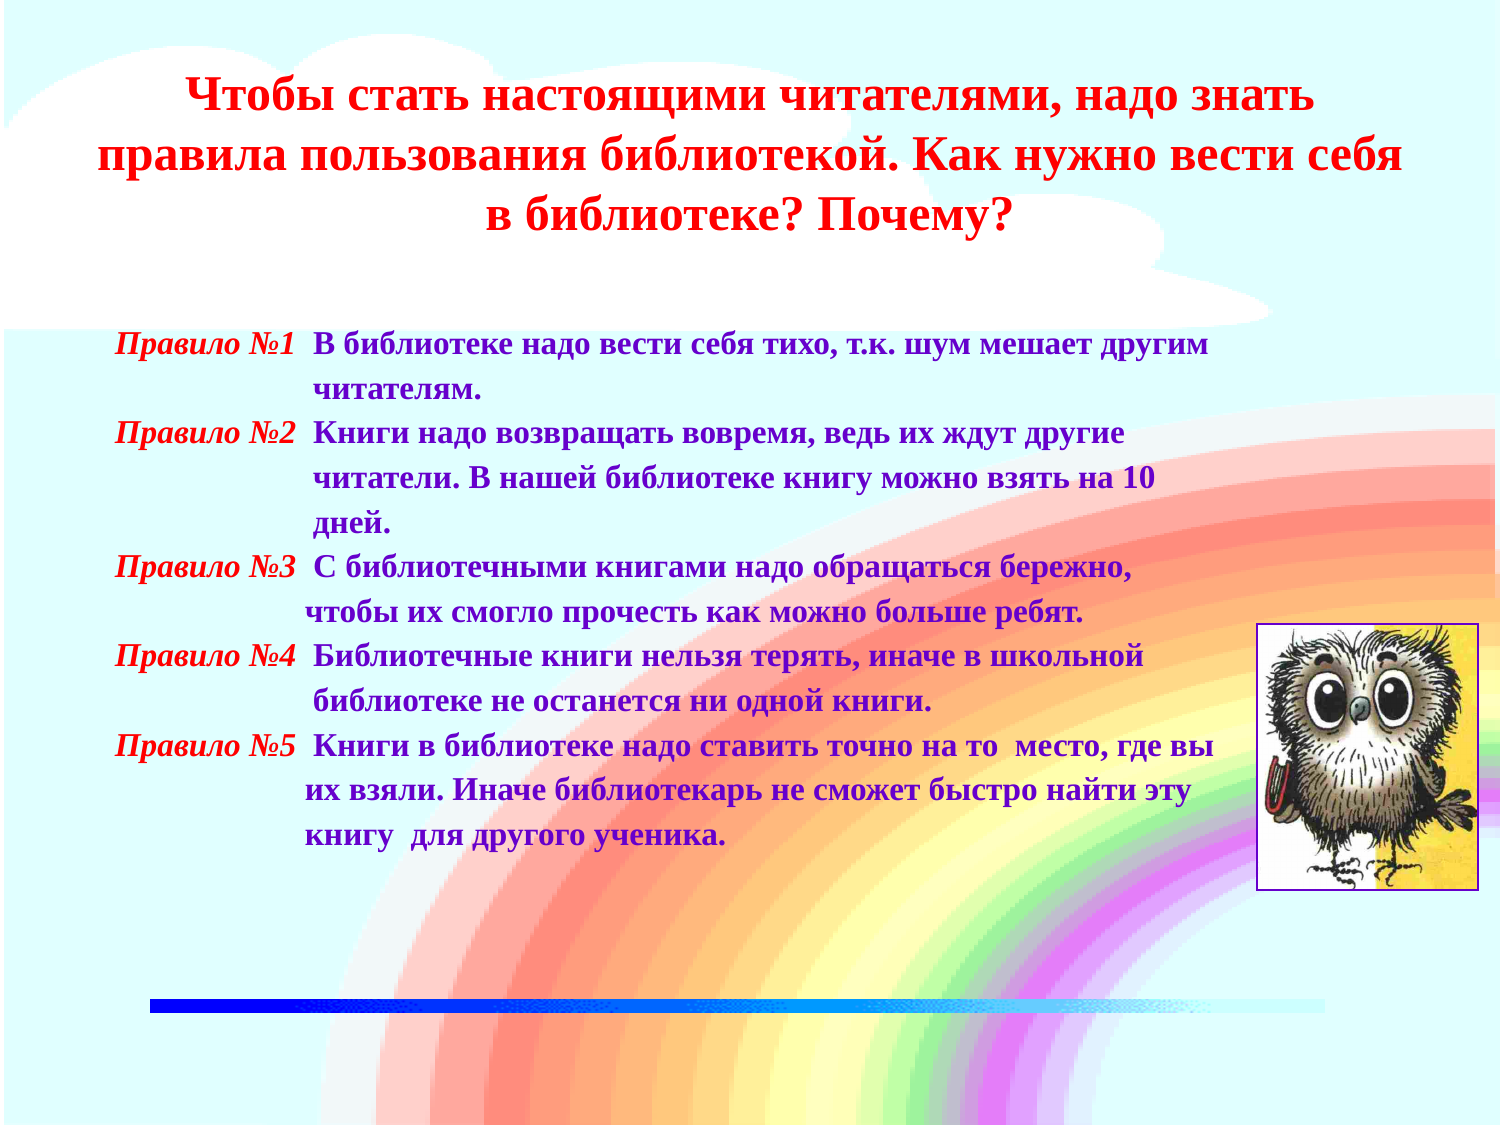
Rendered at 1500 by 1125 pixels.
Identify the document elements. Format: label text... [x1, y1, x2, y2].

list Правило №1 В библиотеке надо вести себя тихо, т.к. шум мешает другим читателям. Правило №2 Книги надо возвращать вовремя, ведь их ждут другие читатели. В нашей библиотеке книгу можно взять на 10 дней. Правило №3 С библиотечными книгами надо обращаться бережно, чтобы их смогло прочесть как можно больше ребят. Правило №4 Библиотечные книги нельзя терять, иначе в школьной библиотеке не останется ни одной книги. Правило №5 Книги в библиотеке надо ставить точно на то место, где вы их взяли. Иначе библиотекарь не сможет быстро найти эту книгу для другого ученика. [99, 324, 1250, 938]
picture [1257, 624, 1478, 890]
title Чтобы стать настоящими читателями, надо знать правила пользования библиотекой. Как нужно вести себя в библиотеке? Почему? [75, 62, 1425, 238]
picture [149, 999, 1326, 1013]
